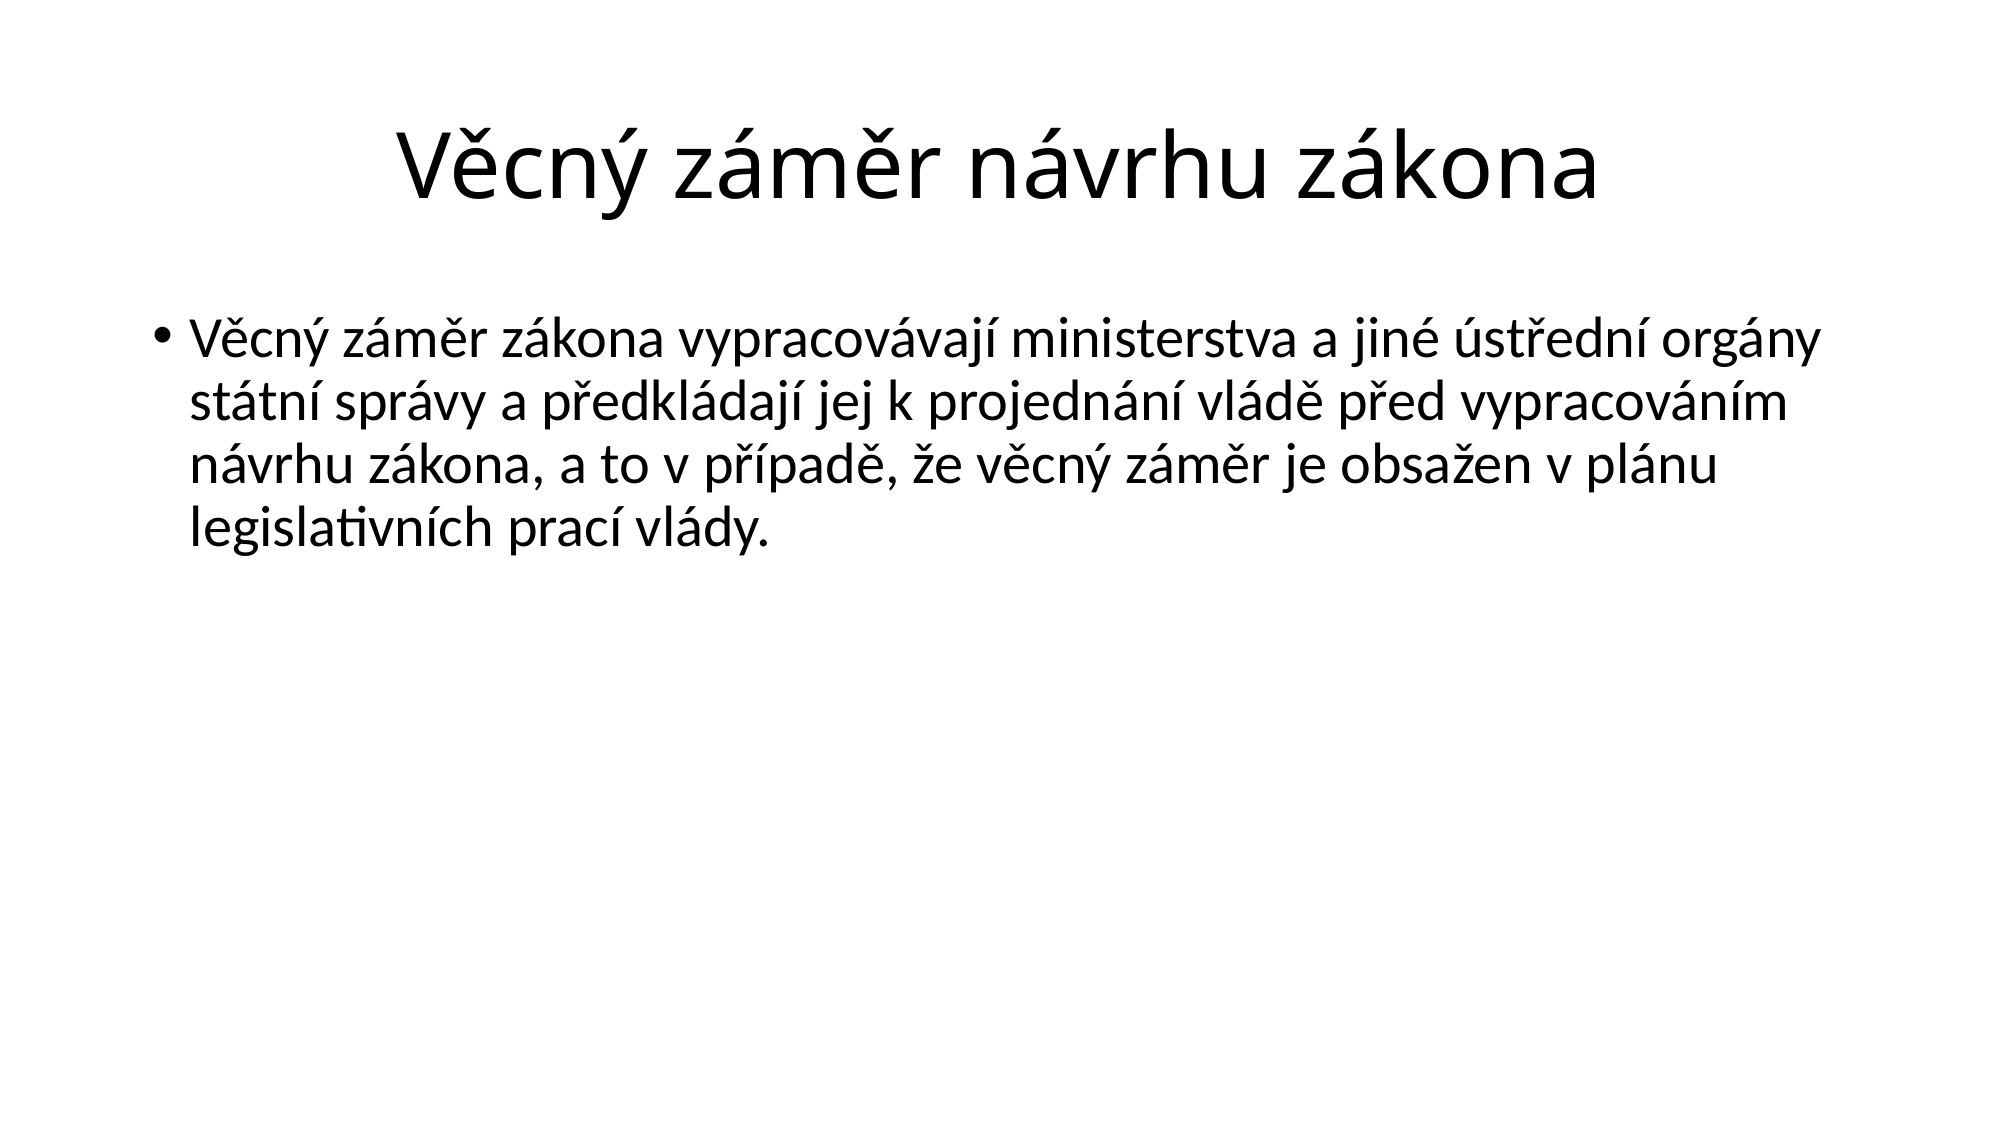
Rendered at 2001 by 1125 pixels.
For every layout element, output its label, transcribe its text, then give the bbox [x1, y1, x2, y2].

title Věcný záměr návrhu zákona [137, 59, 1863, 278]
list Věcný záměr zákona vypracovávají ministerstva a jiné ústřední orgány státní správy a předkládají jej k projednání vládě před vypracováním návrhu zákona, a to v případě, že věcný záměr je obsažen v plánu legislativních prací vlády. [137, 299, 1863, 1014]
